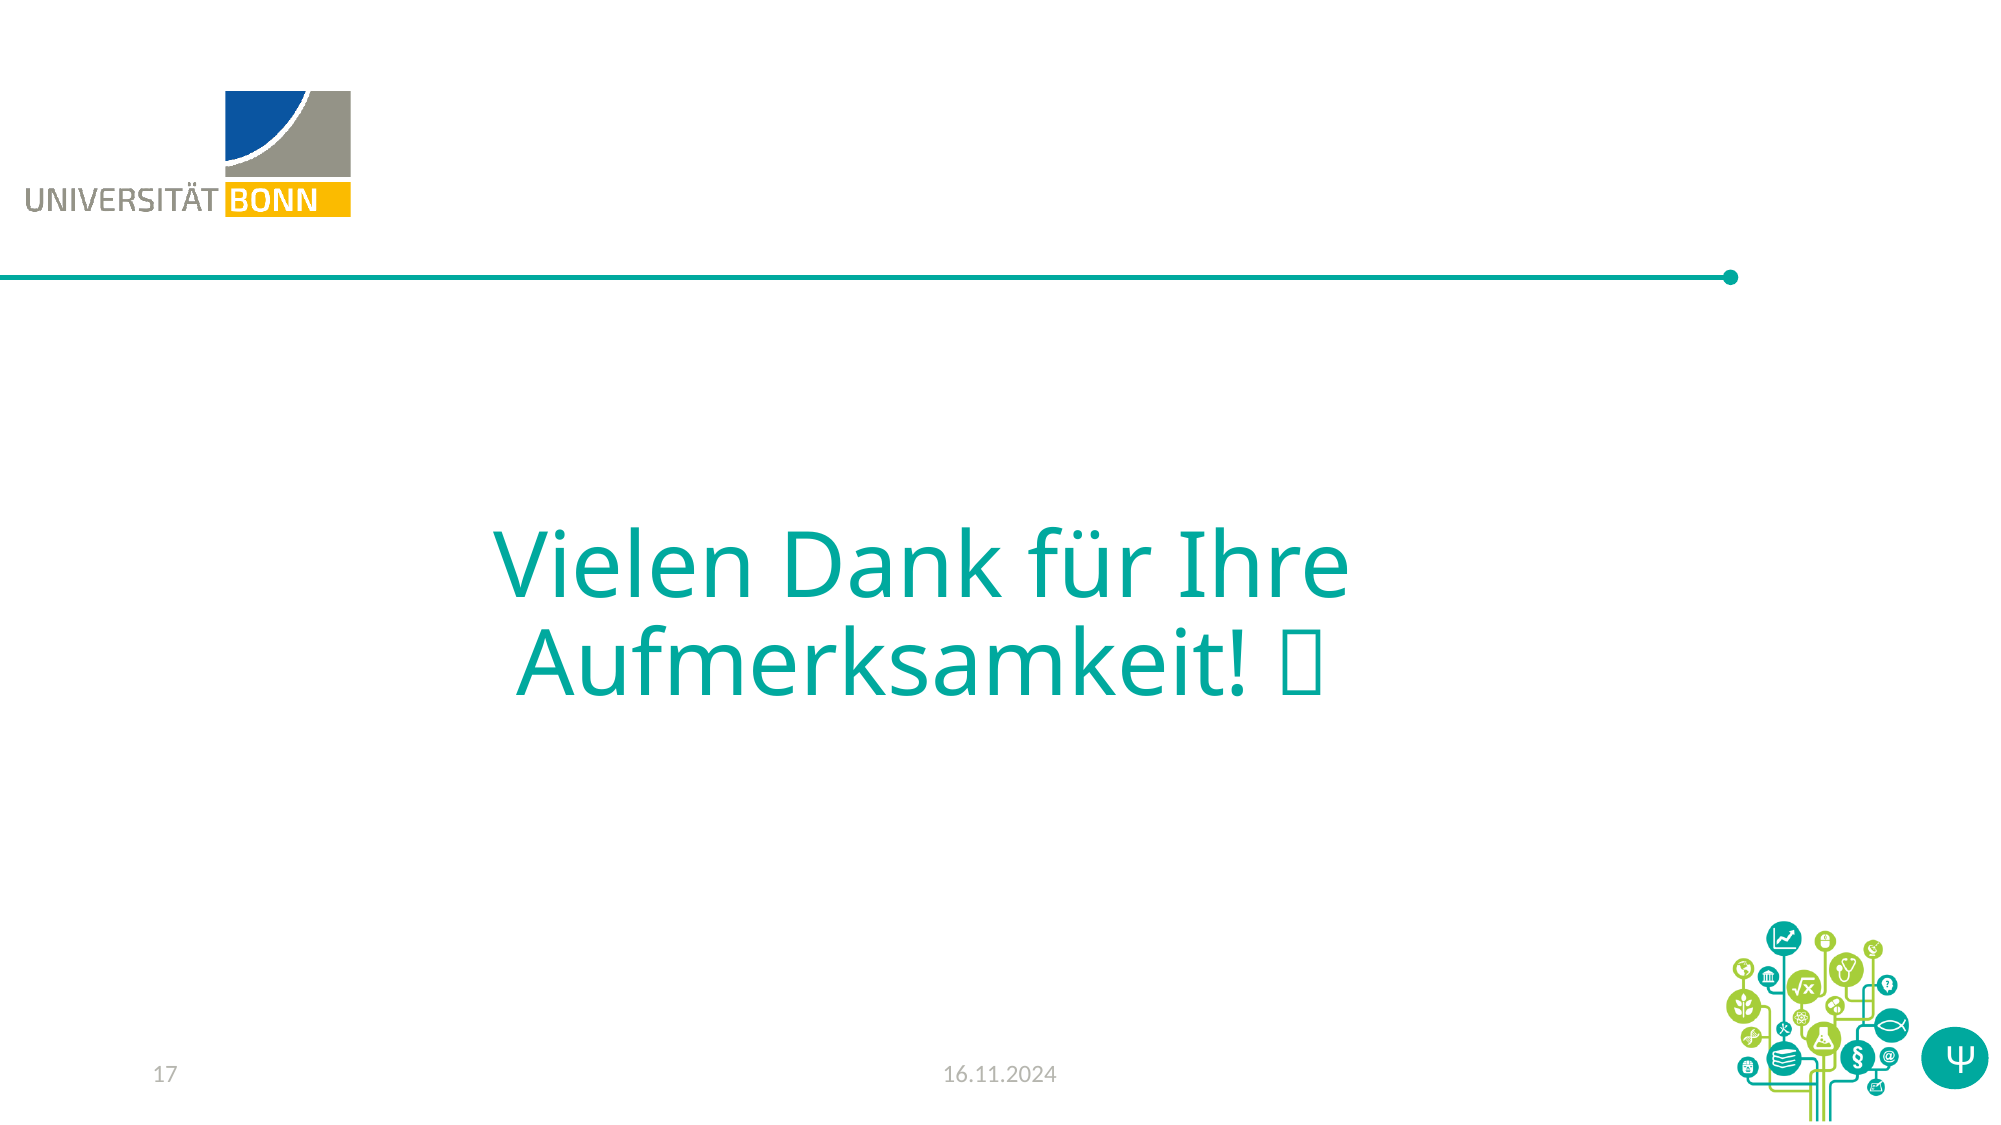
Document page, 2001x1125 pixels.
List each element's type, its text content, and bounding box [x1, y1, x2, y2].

title Vielen Dank für Ihre Aufmerksamkeit!  [137, 450, 1710, 784]
slide_number 17 [137, 1042, 275, 1103]
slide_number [774, 1042, 1225, 1103]
picture [1711, 913, 1924, 1125]
picture [26, 91, 351, 217]
